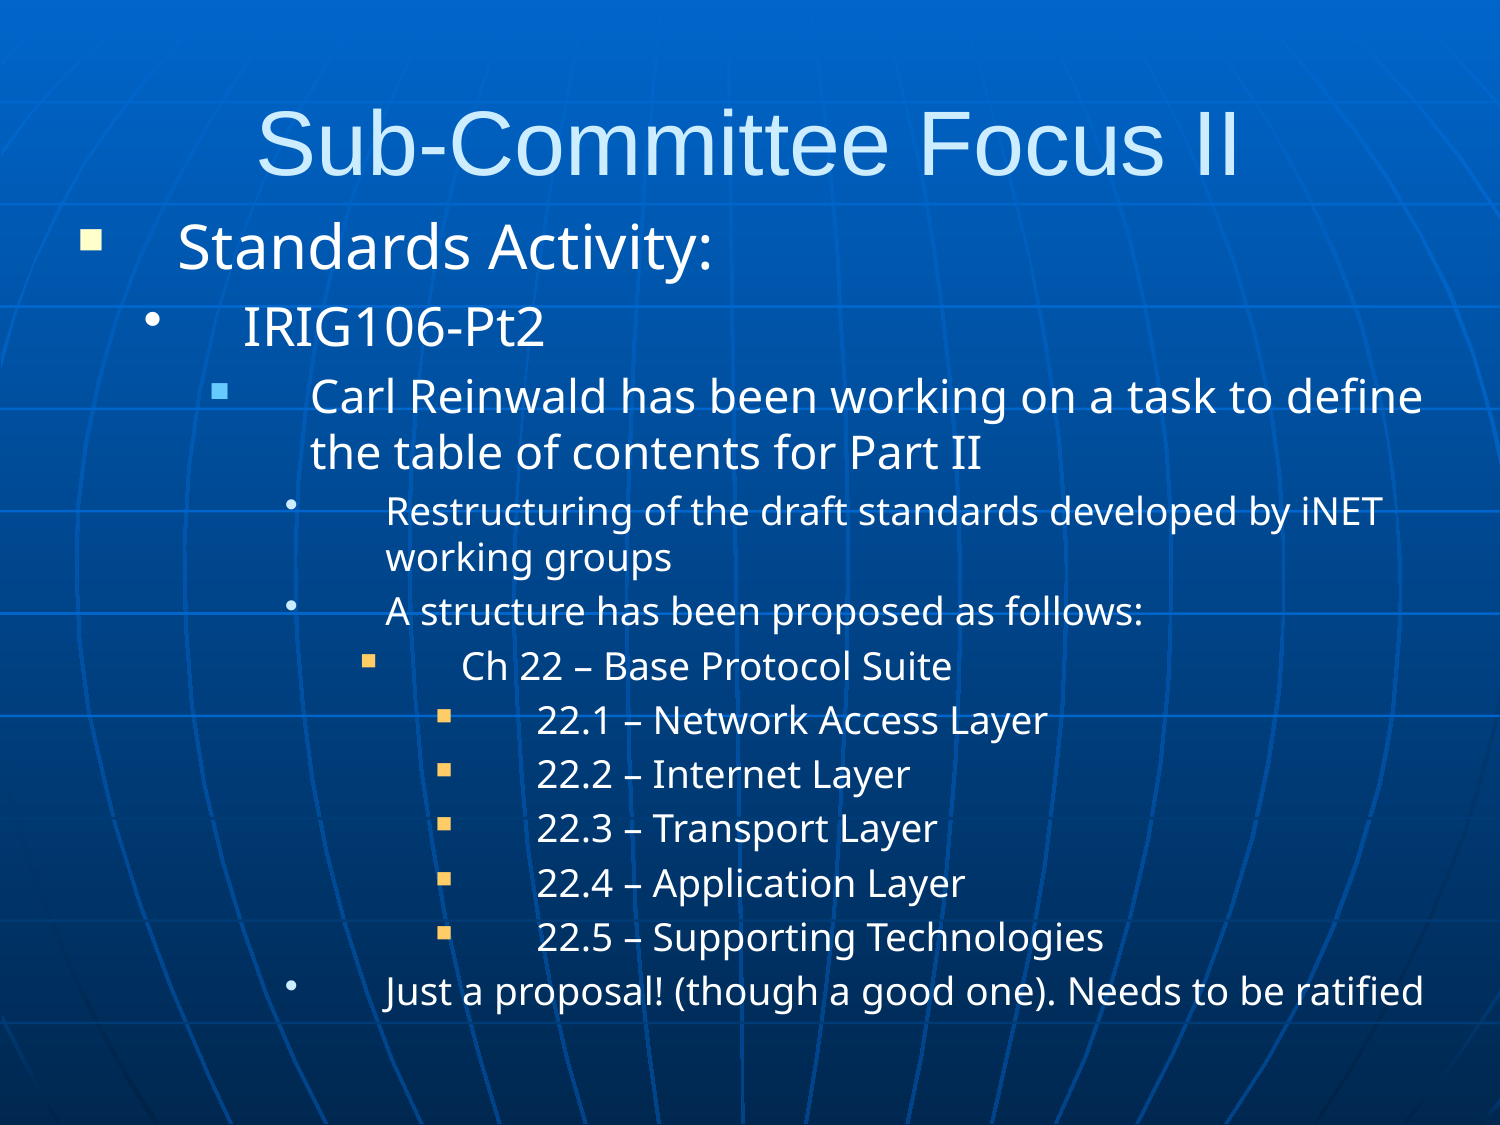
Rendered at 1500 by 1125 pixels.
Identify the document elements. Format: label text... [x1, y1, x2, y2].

list Standards Activity: IRIG106-Pt2 Carl Reinwald has been working on a task to define the table of contents for Part II Restructuring of the draft standards developed by iNET working groups A structure has been proposed as follows: Ch 22 – Base Protocol Suite 22.1 – Network Access Layer 22.2 – Internet Layer 22.3 – Transport Layer 22.4 – Application Layer 22.5 – Supporting Technologies Just a proposal! (though a good one). Needs to be ratified [62, 199, 1451, 1038]
title Sub-Committee Focus II [74, 45, 1426, 199]
